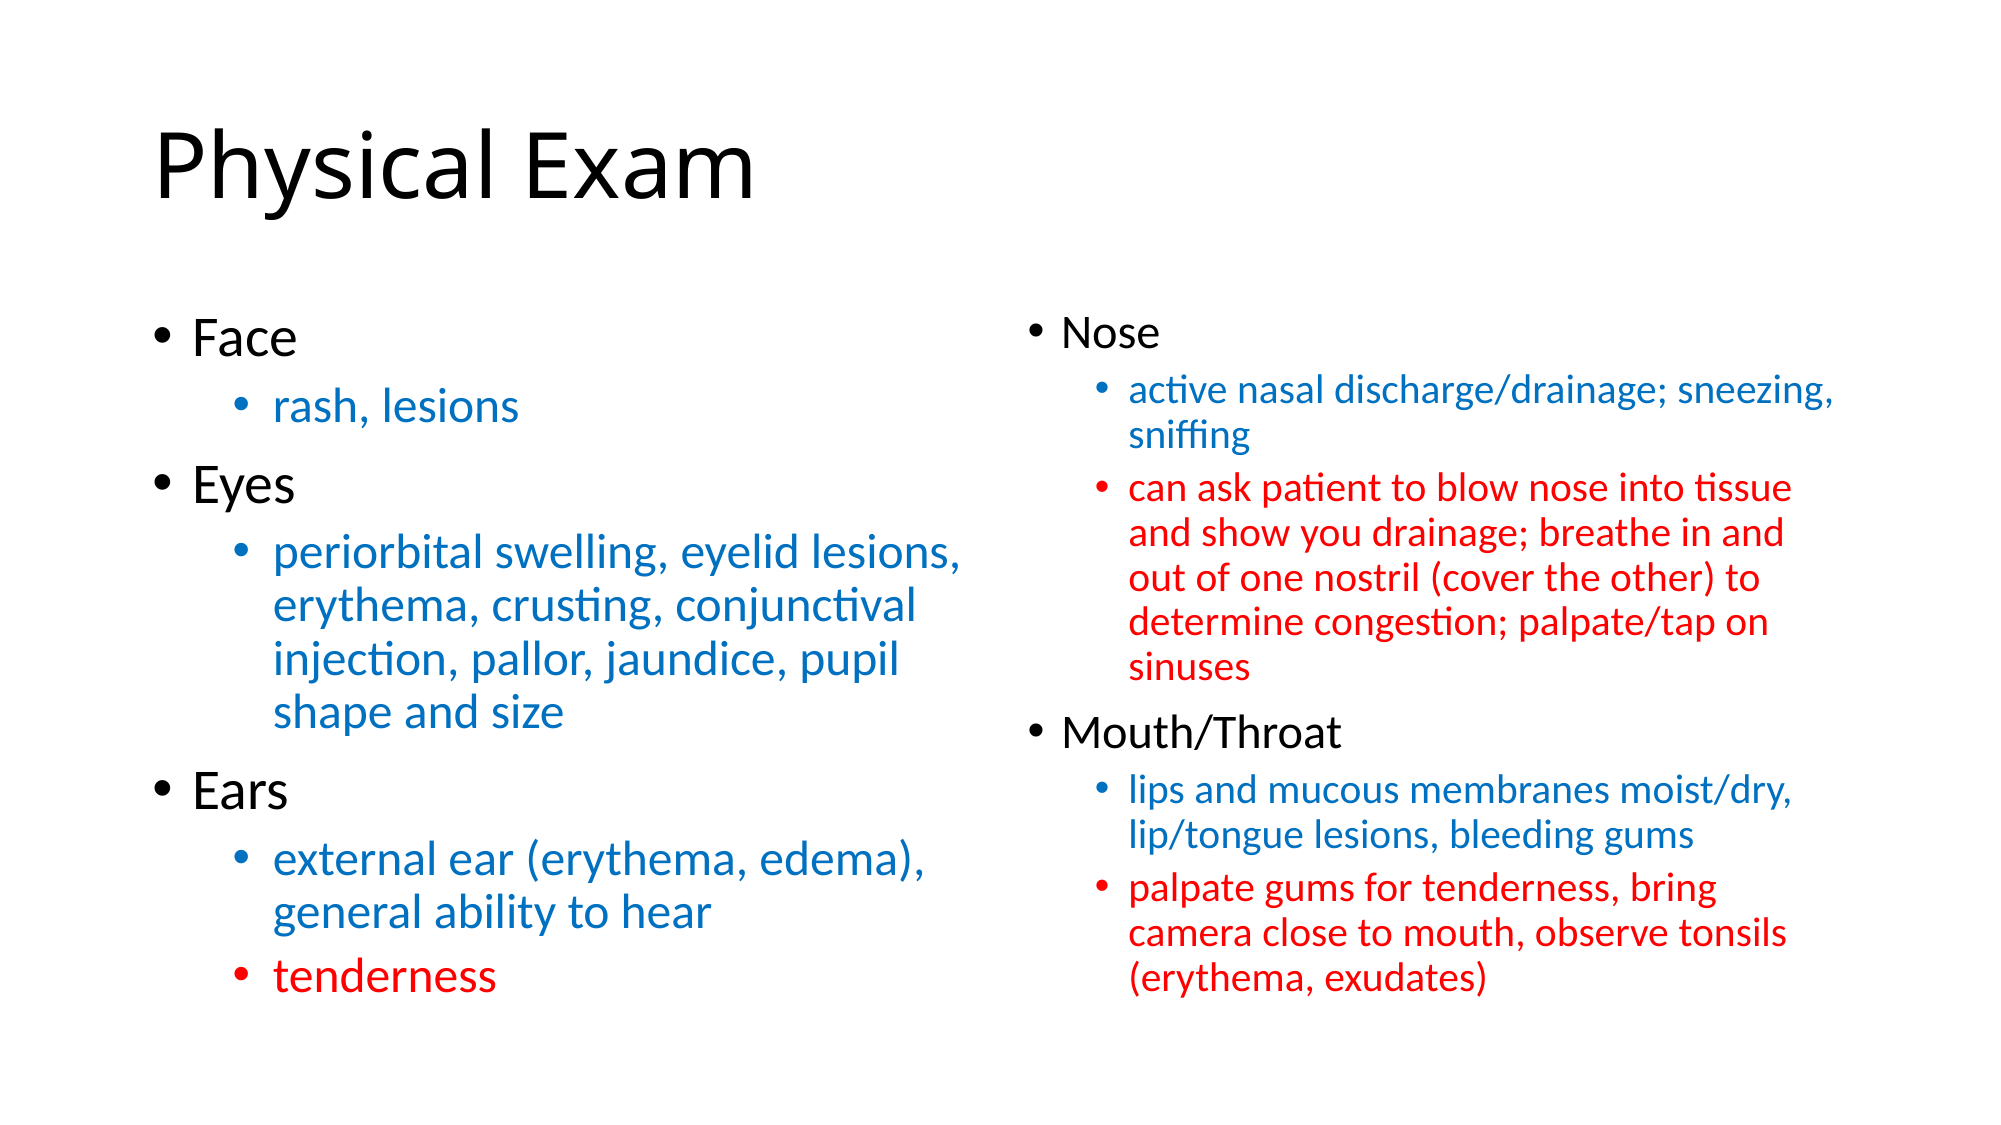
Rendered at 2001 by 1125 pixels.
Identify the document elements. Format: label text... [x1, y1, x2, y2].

list Face rash, lesions Eyes periorbital swelling, eyelid lesions, erythema, crusting, conjunctival injection, pallor, jaundice, pupil shape and size Ears external ear (erythema, edema), general ability to hear tenderness [137, 299, 988, 1014]
list Nose active nasal discharge/drainage; sneezing, sniffing can ask patient to blow nose into tissue and show you drainage; breathe in and out of one nostril (cover the other) to determine congestion; palpate/tap on sinuses Mouth/Throat lips and mucous membranes moist/dry, lip/tongue lesions, bleeding gums palpate gums for tenderness, bring camera close to mouth, observe tonsils (erythema, exudates) [1012, 299, 1863, 1014]
title Physical Exam [137, 59, 1863, 278]
